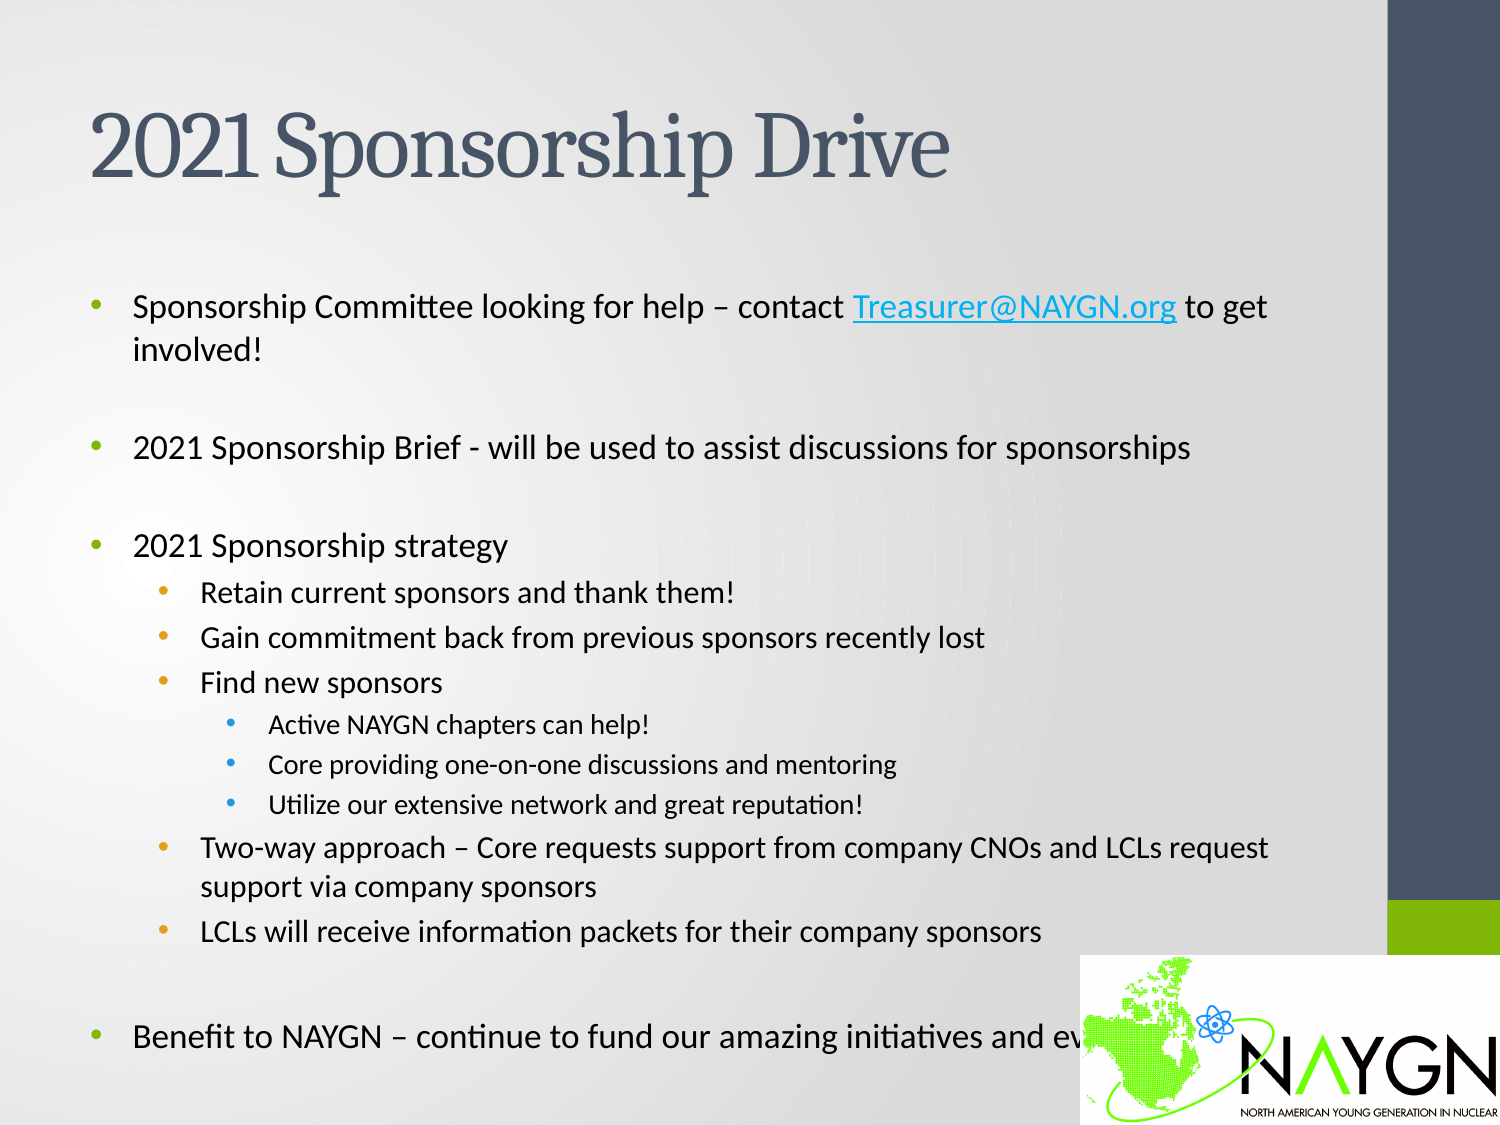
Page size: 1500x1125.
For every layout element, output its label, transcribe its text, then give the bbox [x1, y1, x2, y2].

list Sponsorship Committee looking for help – contact Treasurer@NAYGN.org to get involved! 2021 Sponsorship Brief - will be used to assist discussions for sponsorships 2021 Sponsorship strategy Retain current sponsors and thank them! Gain commitment back from previous sponsors recently lost Find new sponsors Active NAYGN chapters can help! Core providing one-on-one discussions and mentoring Utilize our extensive network and great reputation! Two-way approach – Core requests support from company CNOs and LCLs request support via company sponsors LCLs will receive information packets for their company sponsors Benefit to NAYGN – continue to fund our amazing initiatives and events! [75, 276, 1325, 1064]
title 2021 Sponsorship Drive [75, 45, 1325, 233]
picture [1079, 954, 1500, 1125]
